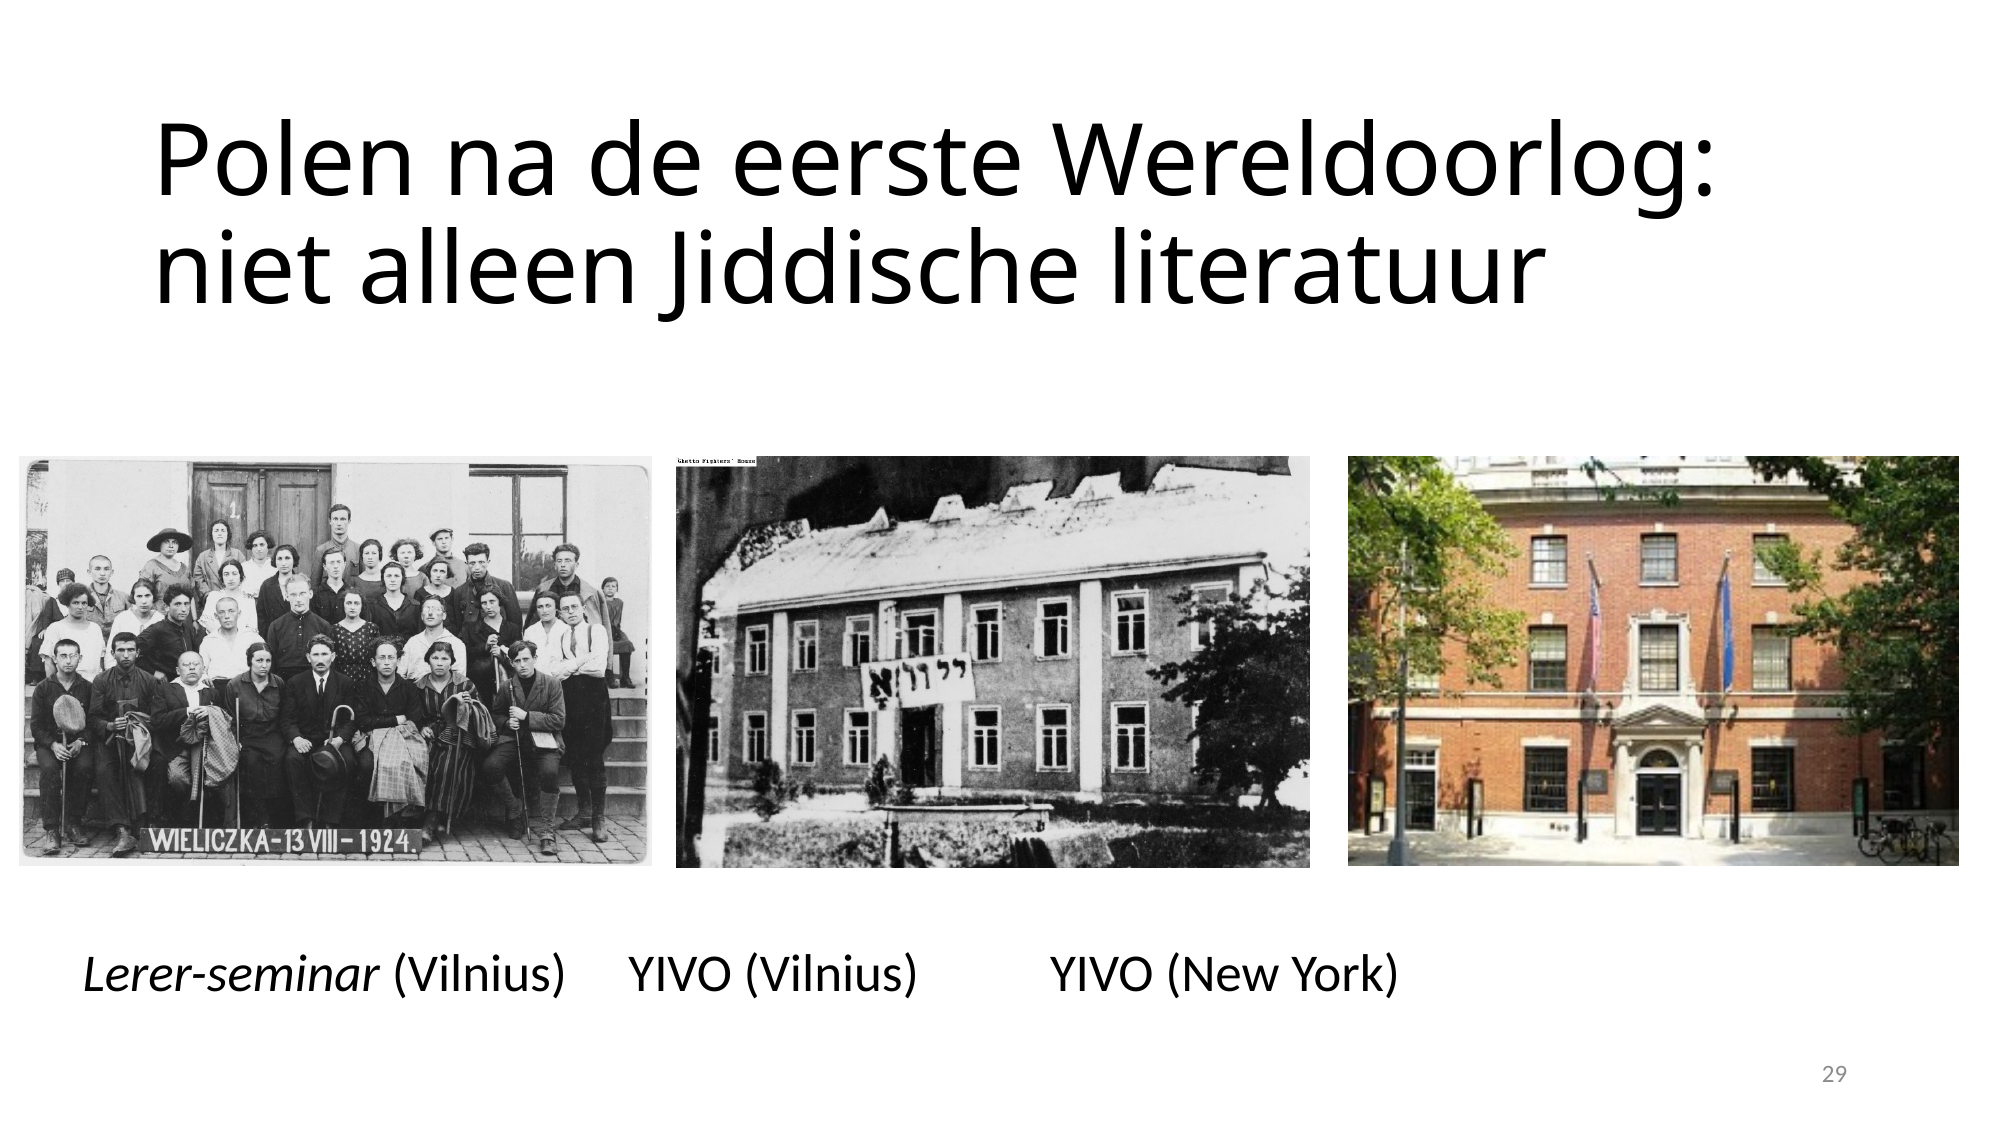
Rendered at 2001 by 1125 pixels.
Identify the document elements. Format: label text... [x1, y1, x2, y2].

title Polen na de eerste Wereldoorlog: niet alleen Jiddische literatuur [137, 57, 1863, 251]
picture [1348, 456, 1959, 867]
picture [676, 456, 1310, 868]
list Lerer-seminar (Vilnius) YIVO (Vilnius) YIVO (New York) [19, 251, 1988, 1014]
picture [19, 456, 652, 867]
slide_number 29 [1412, 1042, 1863, 1103]
